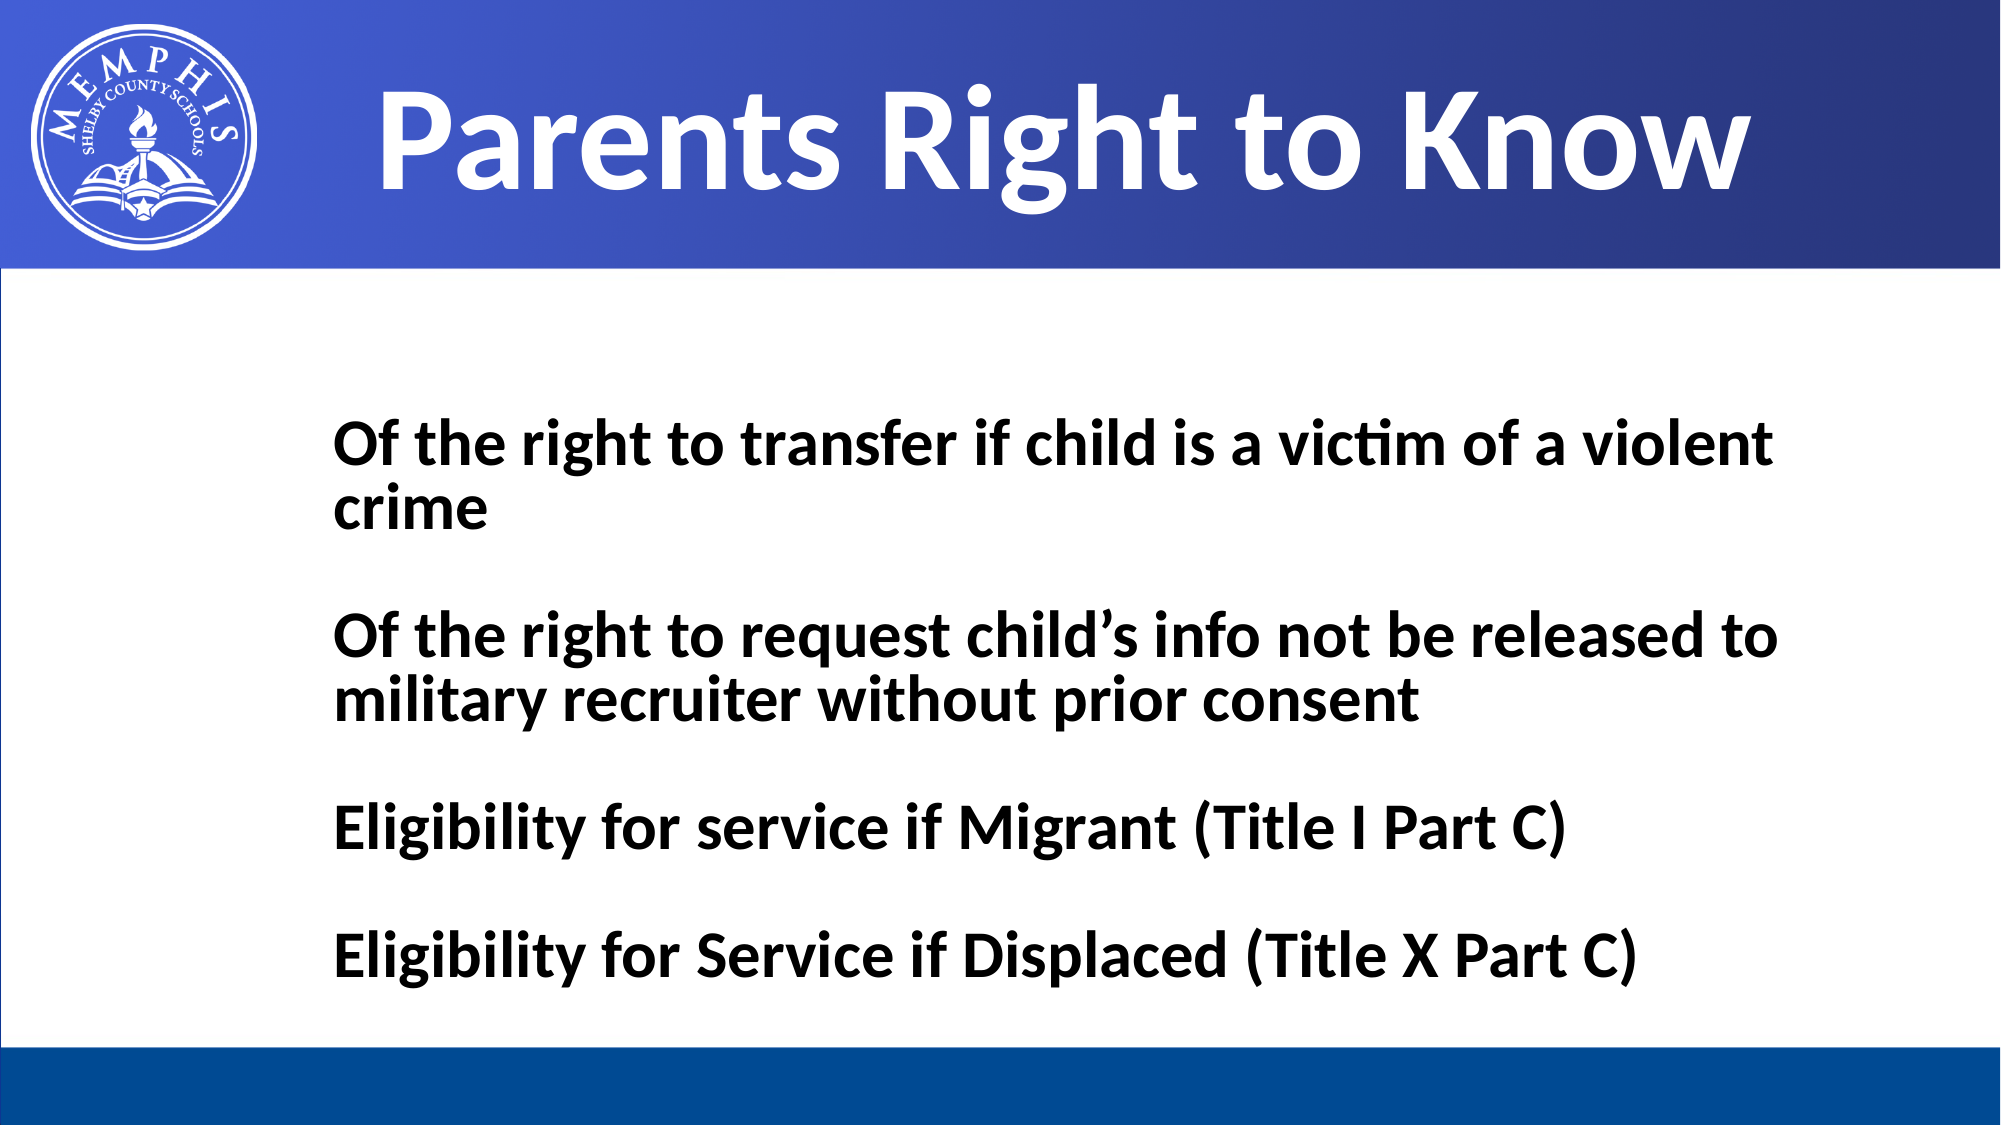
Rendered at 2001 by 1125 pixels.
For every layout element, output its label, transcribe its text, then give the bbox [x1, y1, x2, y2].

text_box Parents Right to Know [360, 32, 2000, 363]
text_box Of the right to transfer if child is a victim of a violent crime Of the right to request child’s info not be released to military recruiter without prior consent Eligibility for service if Migrant (Title I Part C) Eligibility for Service if Displaced (Title X Part C) [318, 407, 1848, 998]
picture [0, 0, 2001, 1125]
